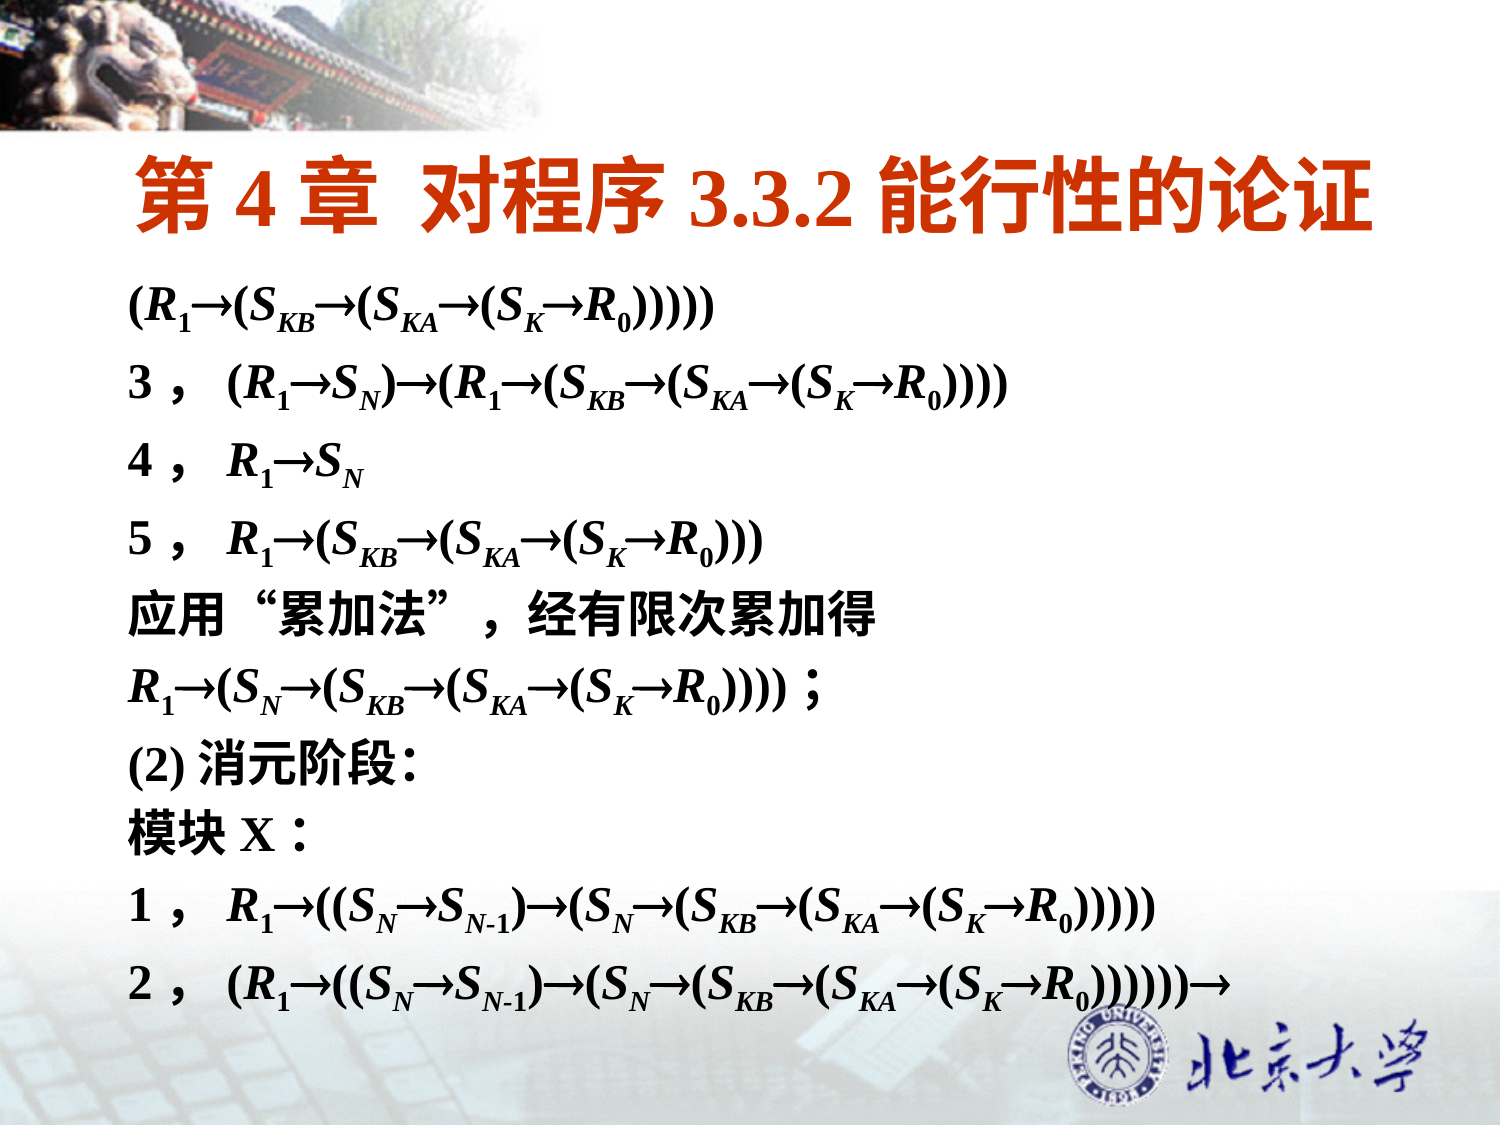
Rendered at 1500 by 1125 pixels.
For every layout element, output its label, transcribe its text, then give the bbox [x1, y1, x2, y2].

list (R1(SKB(SKA(SKR0))))) 3，(R1SN)(R1(SKB(SKA(SKR0)))) 4，R1SN 5，R1(SKB(SKA(SKR0))) 应用“累加法”，经有限次累加得 R1(SN(SKB(SKA(SKR0))))； (2)消元阶段： 模块X： 1，R1((SNSN-1)(SN(SKB(SKA(SKR0))))) 2，(R1((SNSN-1)(SN(SKB(SKA(SKR0)))))) [112, 262, 1388, 1001]
title 第4章 对程序3.3.2能行性的论证 [112, 140, 1395, 247]
picture [0, 0, 1500, 1125]
